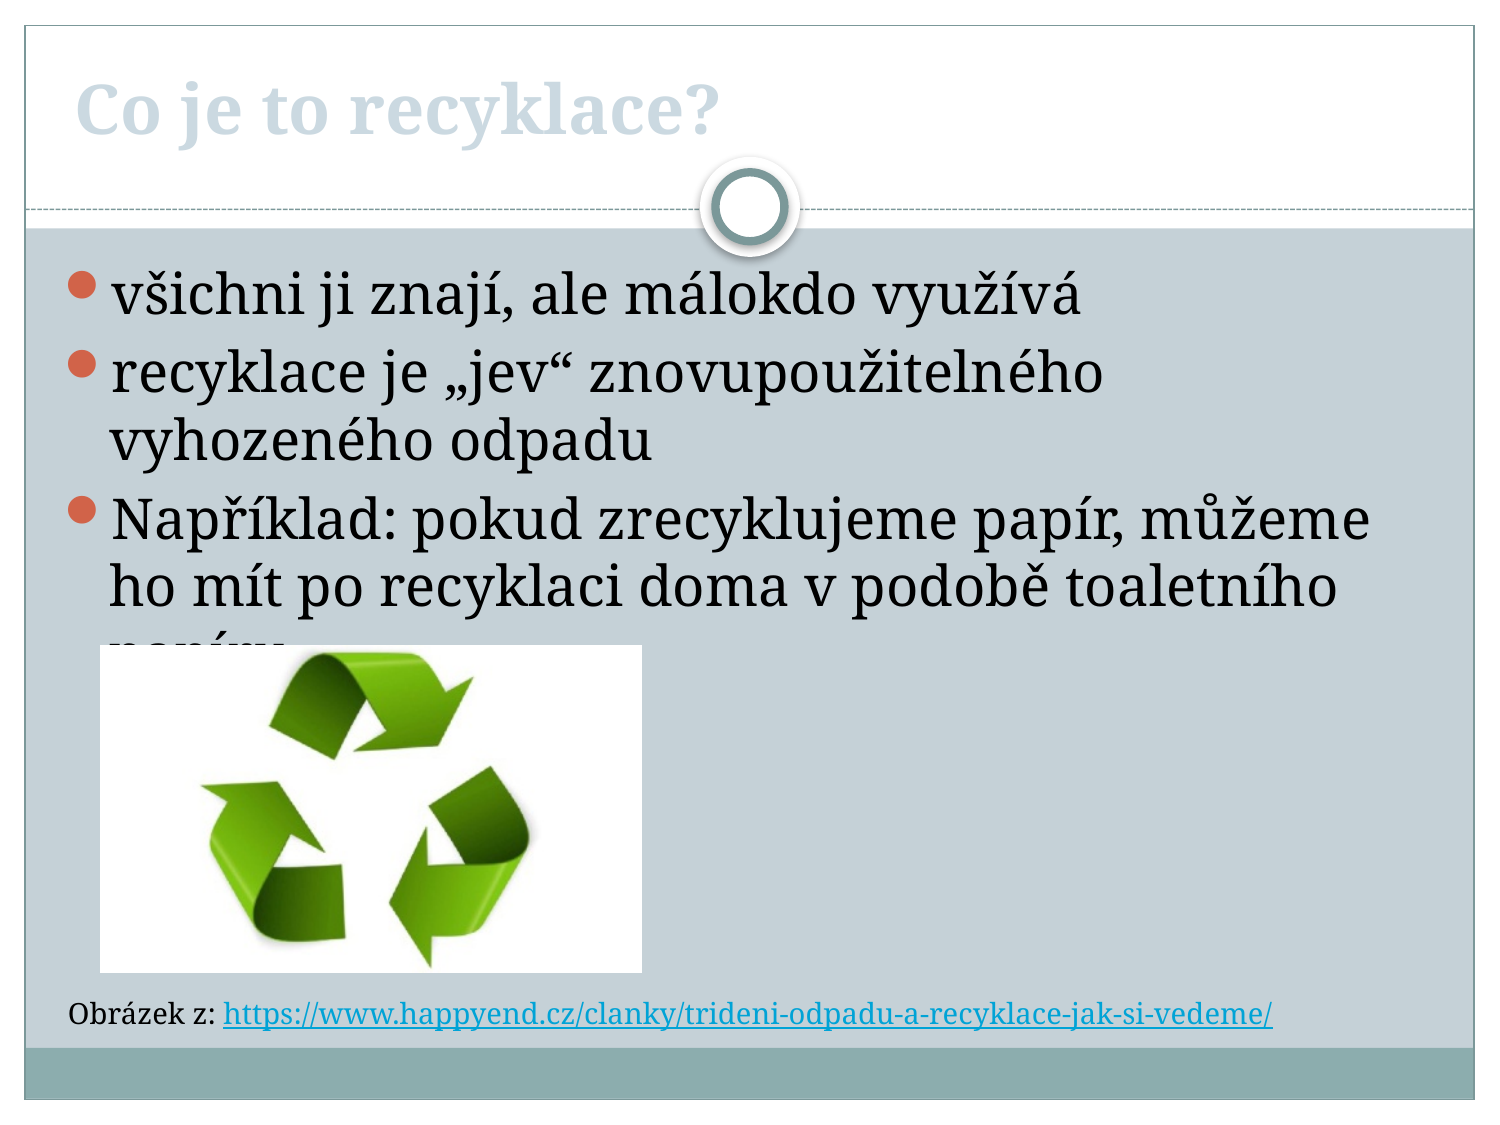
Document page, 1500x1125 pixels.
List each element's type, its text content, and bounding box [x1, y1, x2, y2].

picture [100, 644, 642, 973]
title Co je to recyklace? [0, 30, 1099, 156]
list všichni ji znají, ale málokdo využívá recyklace je „jev“ znovupoužitelného vyhozeného odpadu Například: pokud zrecyklujeme papír, můžeme ho mít po recyklaci doma v podobě toaletního papíru [49, 250, 1445, 1001]
text_box Obrázek z: https://www.happyend.cz/clanky/trideni-odpadu-a-recyklace-jak-si-vedeme/ [53, 987, 1447, 1088]
